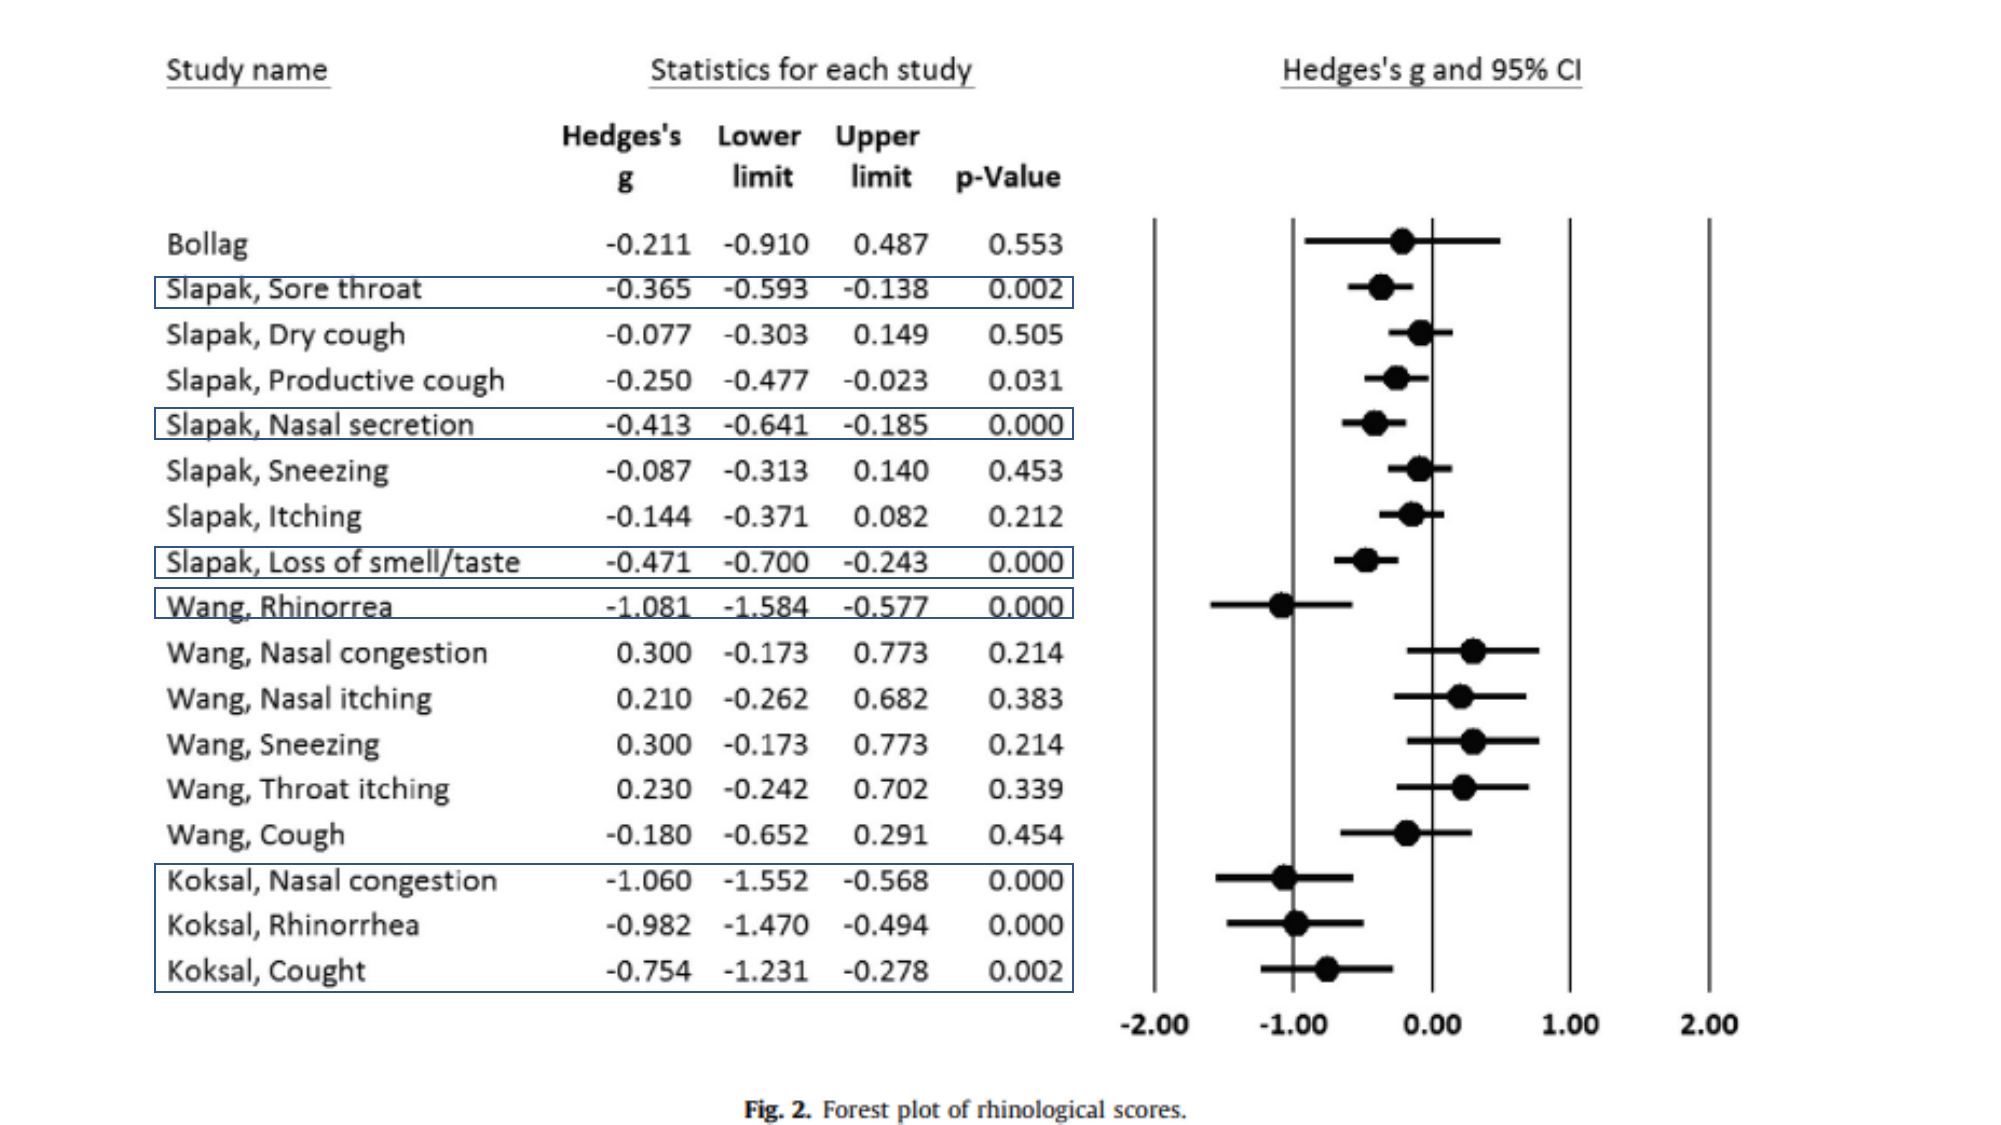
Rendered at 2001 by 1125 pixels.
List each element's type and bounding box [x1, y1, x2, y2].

picture [137, 29, 1775, 1125]
